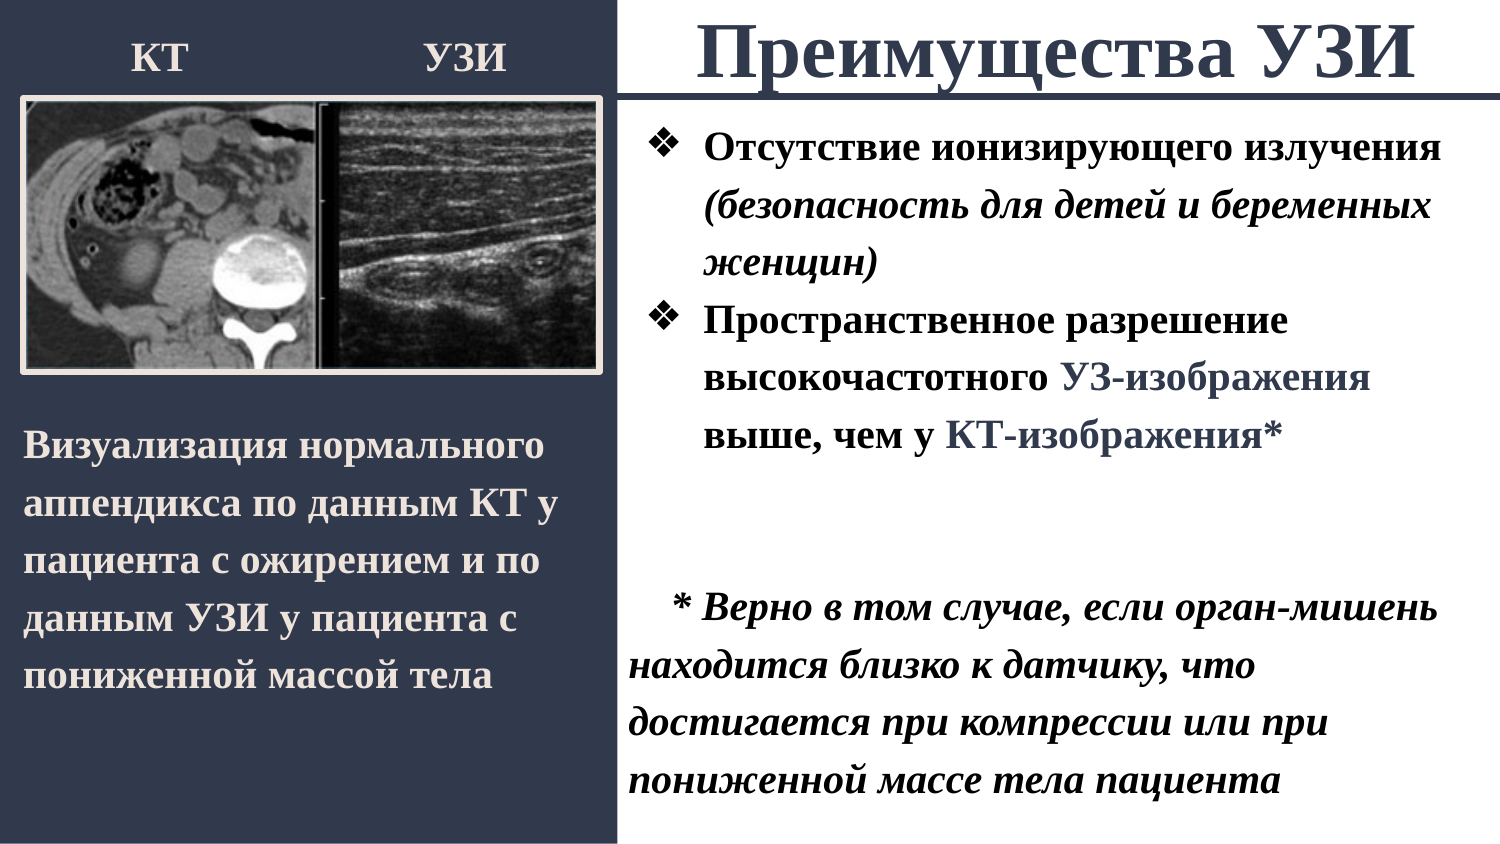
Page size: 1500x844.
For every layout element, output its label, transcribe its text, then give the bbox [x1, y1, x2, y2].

text_box КТ [115, 15, 319, 96]
text_box Отсутствие ионизирующего излучения (безопасность для детей и беременных женщин) Пространственное разрешение высокочастотного УЗ-изображения выше, чем у КТ-изображения* * Верно в том случае, если орган-мишень находится близко к датчику, что достигается при компрессии или при пониженной массе тела пациента [613, 96, 1500, 817]
list Визуализация нормального аппендикса по данным КТ у пациента с ожирением и по данным УЗИ у пациента с пониженной массой тела [8, 394, 613, 772]
text_box Преимущества УЗИ [681, 0, 1500, 93]
picture [25, 101, 597, 369]
text_box УЗИ [407, 15, 538, 96]
